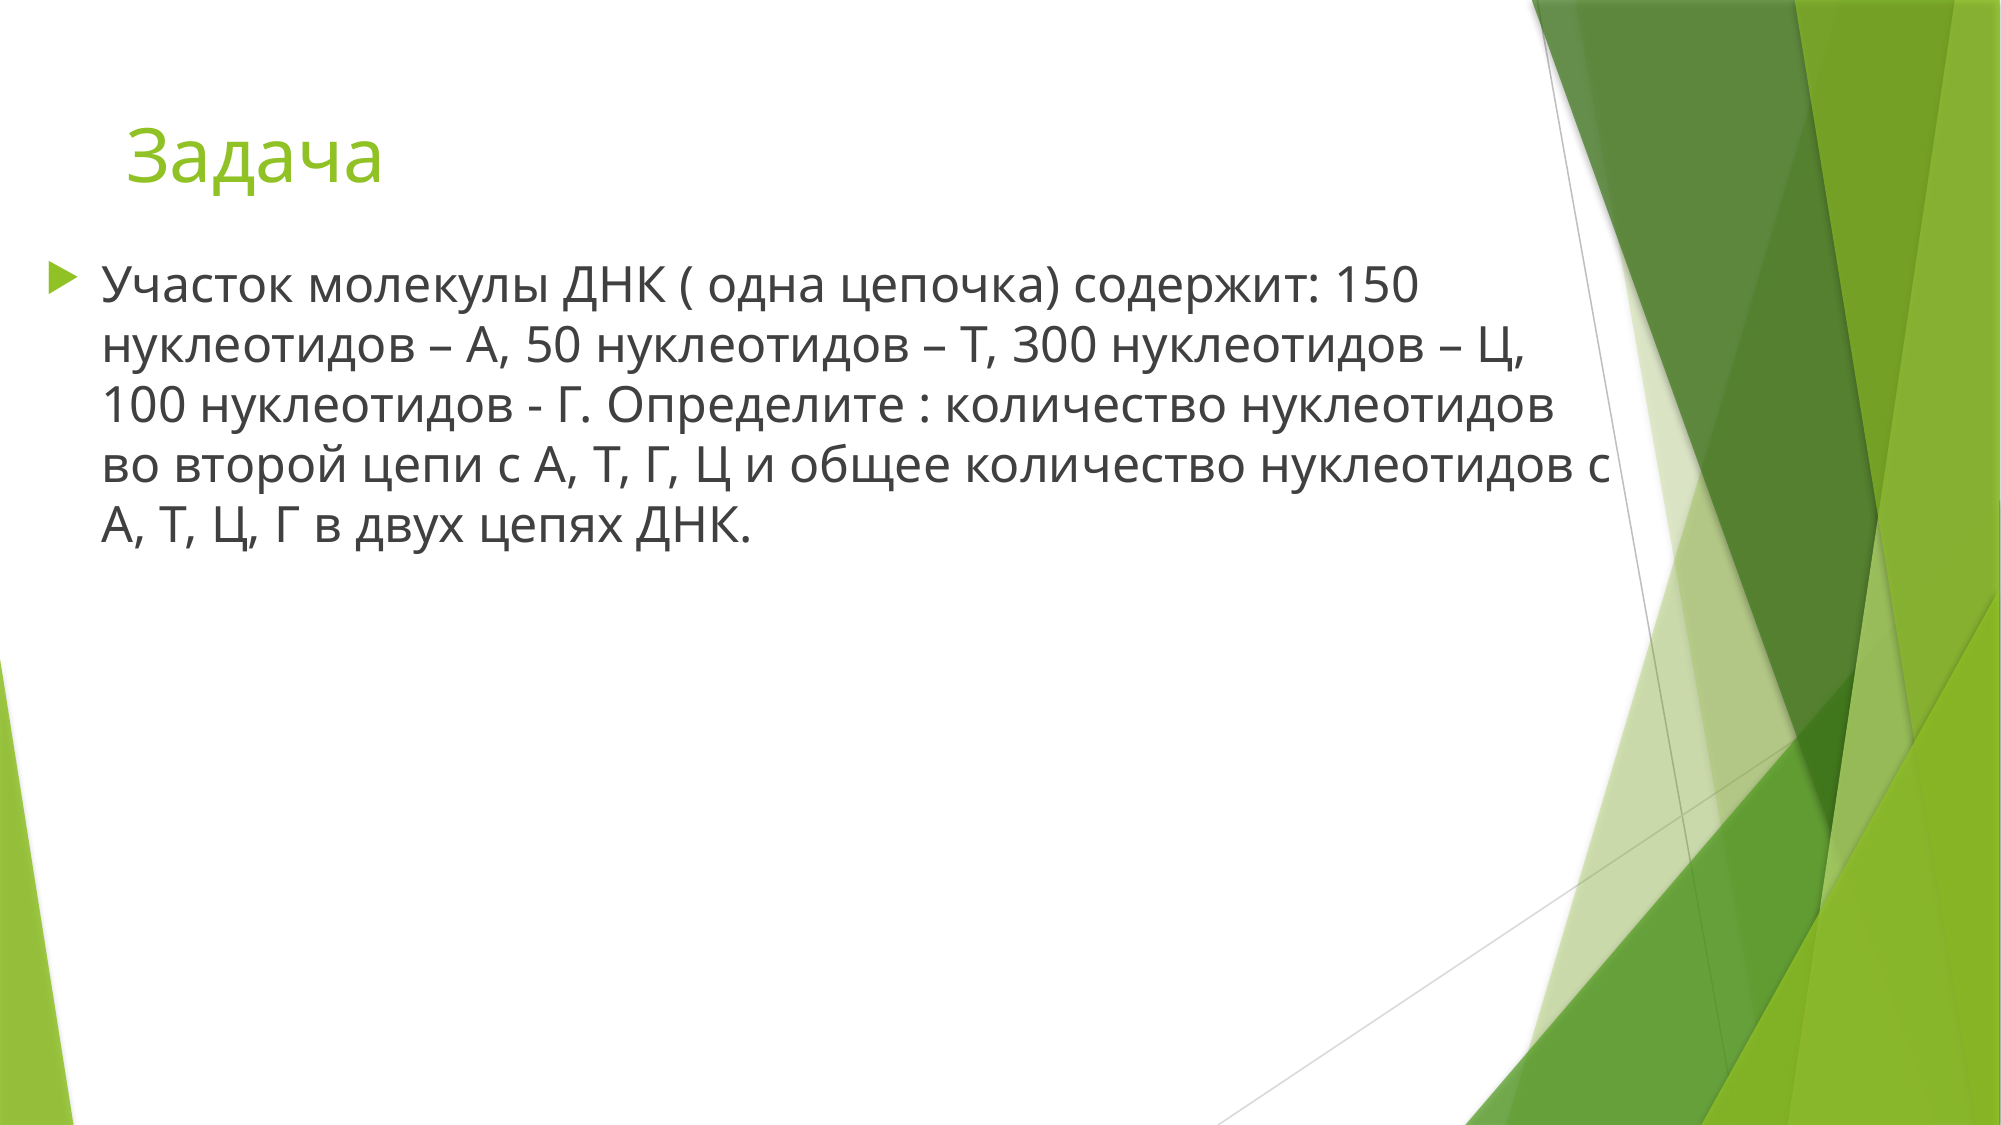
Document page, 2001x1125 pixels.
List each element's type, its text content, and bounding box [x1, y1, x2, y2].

title Задача [111, 99, 1522, 245]
list Участок молекулы ДНК ( одна цепочка) содержит: 150 нуклеотидов – А, 50 нуклеотидов – Т, 300 нуклеотидов – Ц, 100 нуклеотидов - Г. Определите : количество нуклеотидов во второй цепи с А, Т, Г, Ц и общее количество нуклеотидов с А, Т, Ц, Г в двух цепях ДНК. [30, 245, 1635, 992]
